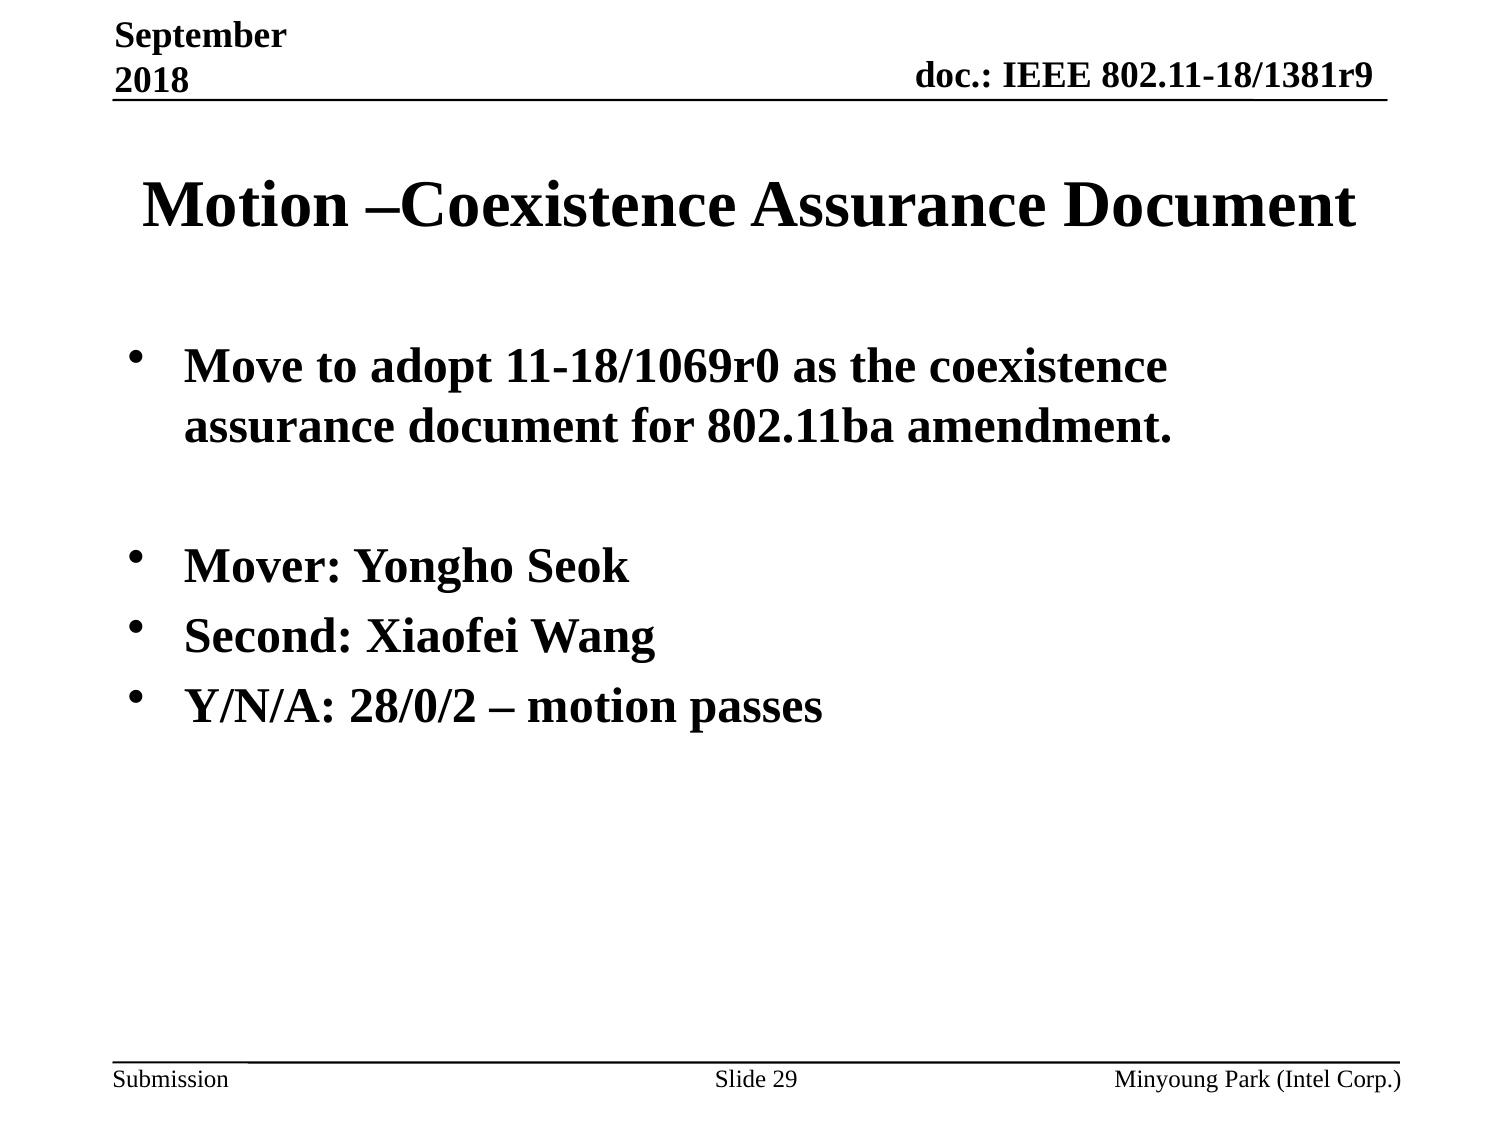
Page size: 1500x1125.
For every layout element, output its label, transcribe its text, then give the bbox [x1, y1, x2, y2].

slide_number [114, 54, 335, 101]
slide_number Slide 29 [712, 1061, 800, 1093]
footer Minyoung Park (Intel Corp.) [949, 1061, 1402, 1093]
title Motion –Coexistence Assurance Document [112, 112, 1388, 288]
list Move to adopt 11-18/1069r0 as the coexistence assurance document for 802.11ba amendment. Mover: Yongho Seok Second: Xiaofei Wang Y/N/A: 28/0/2 – motion passes [112, 324, 1388, 1000]
